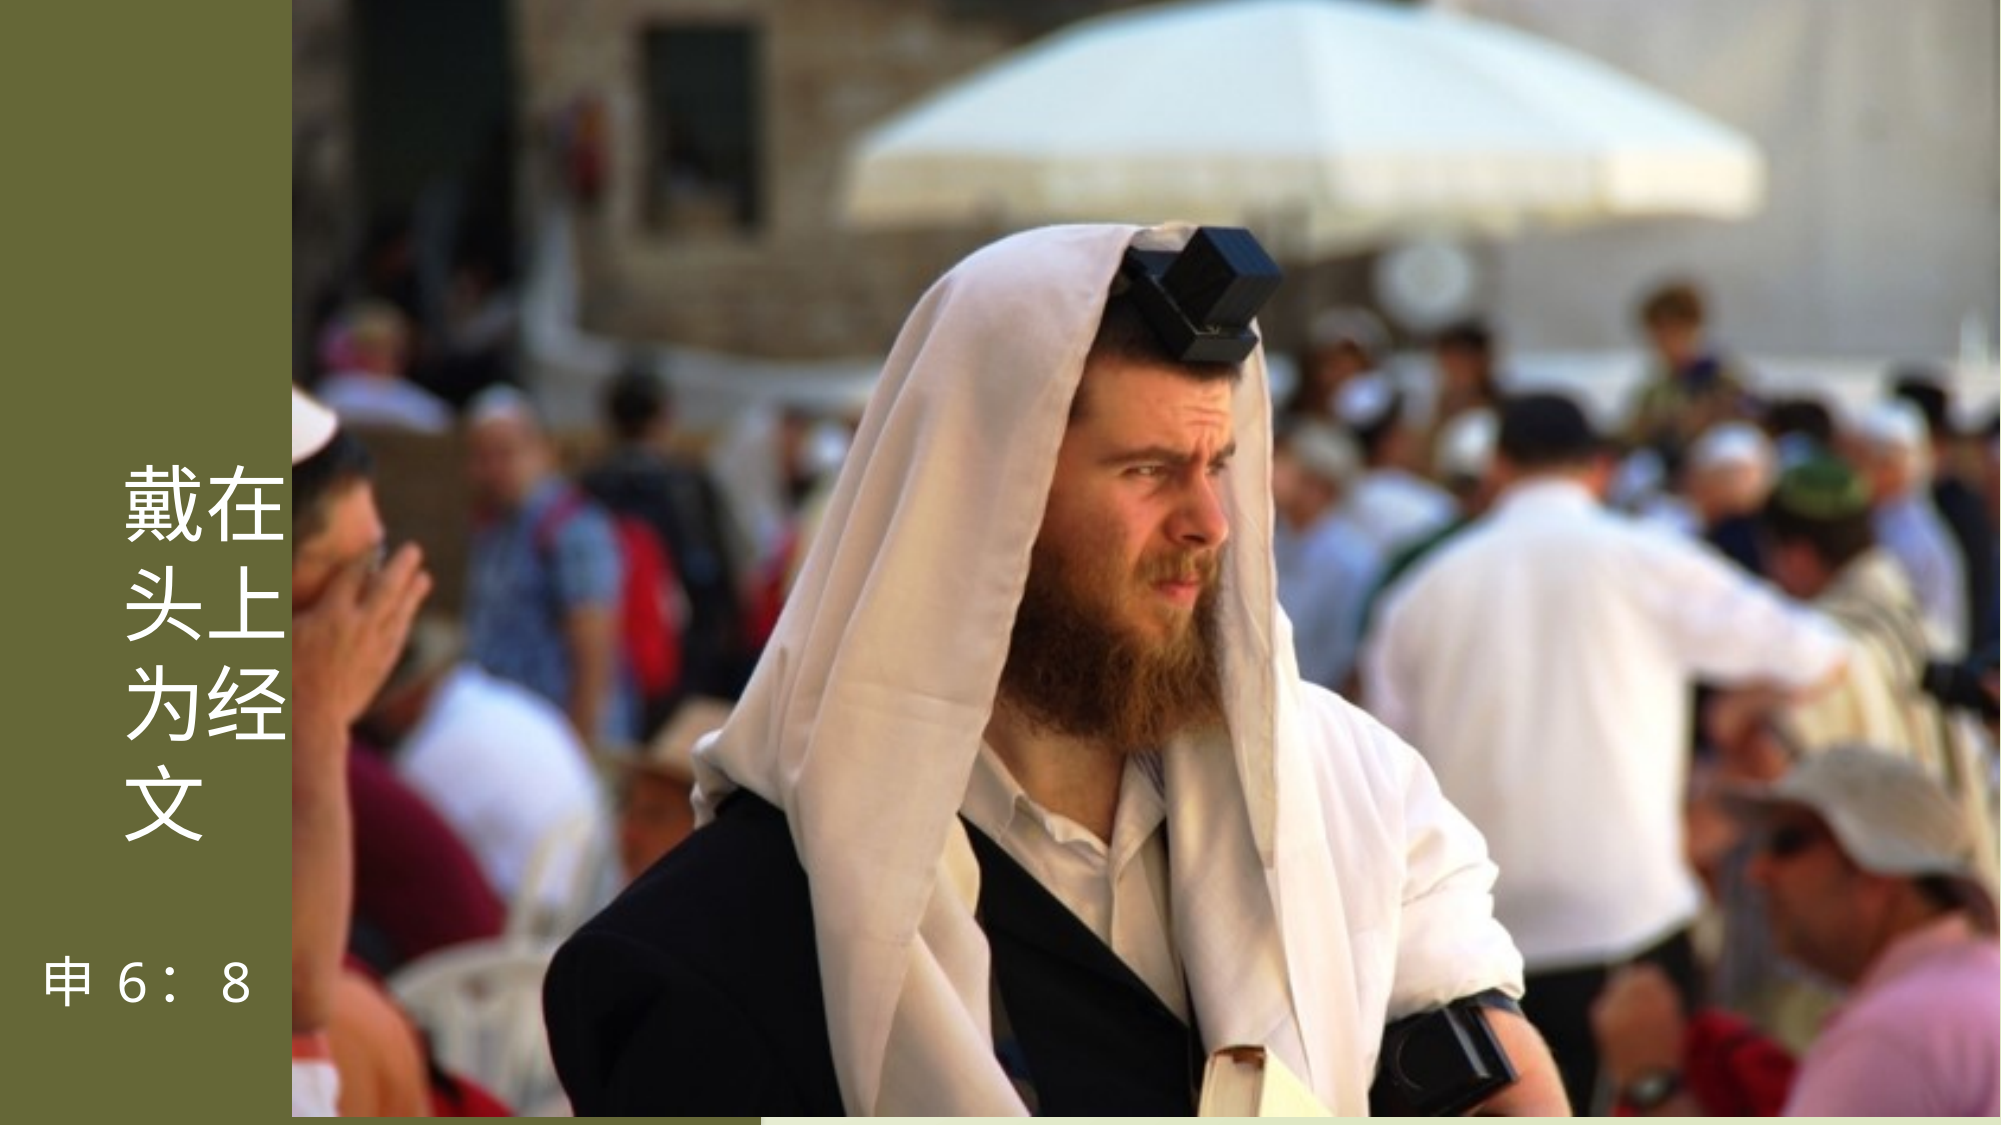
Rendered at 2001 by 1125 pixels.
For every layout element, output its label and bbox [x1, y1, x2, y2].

picture [292, 0, 2000, 1118]
text_box [4, 0, 292, 1125]
